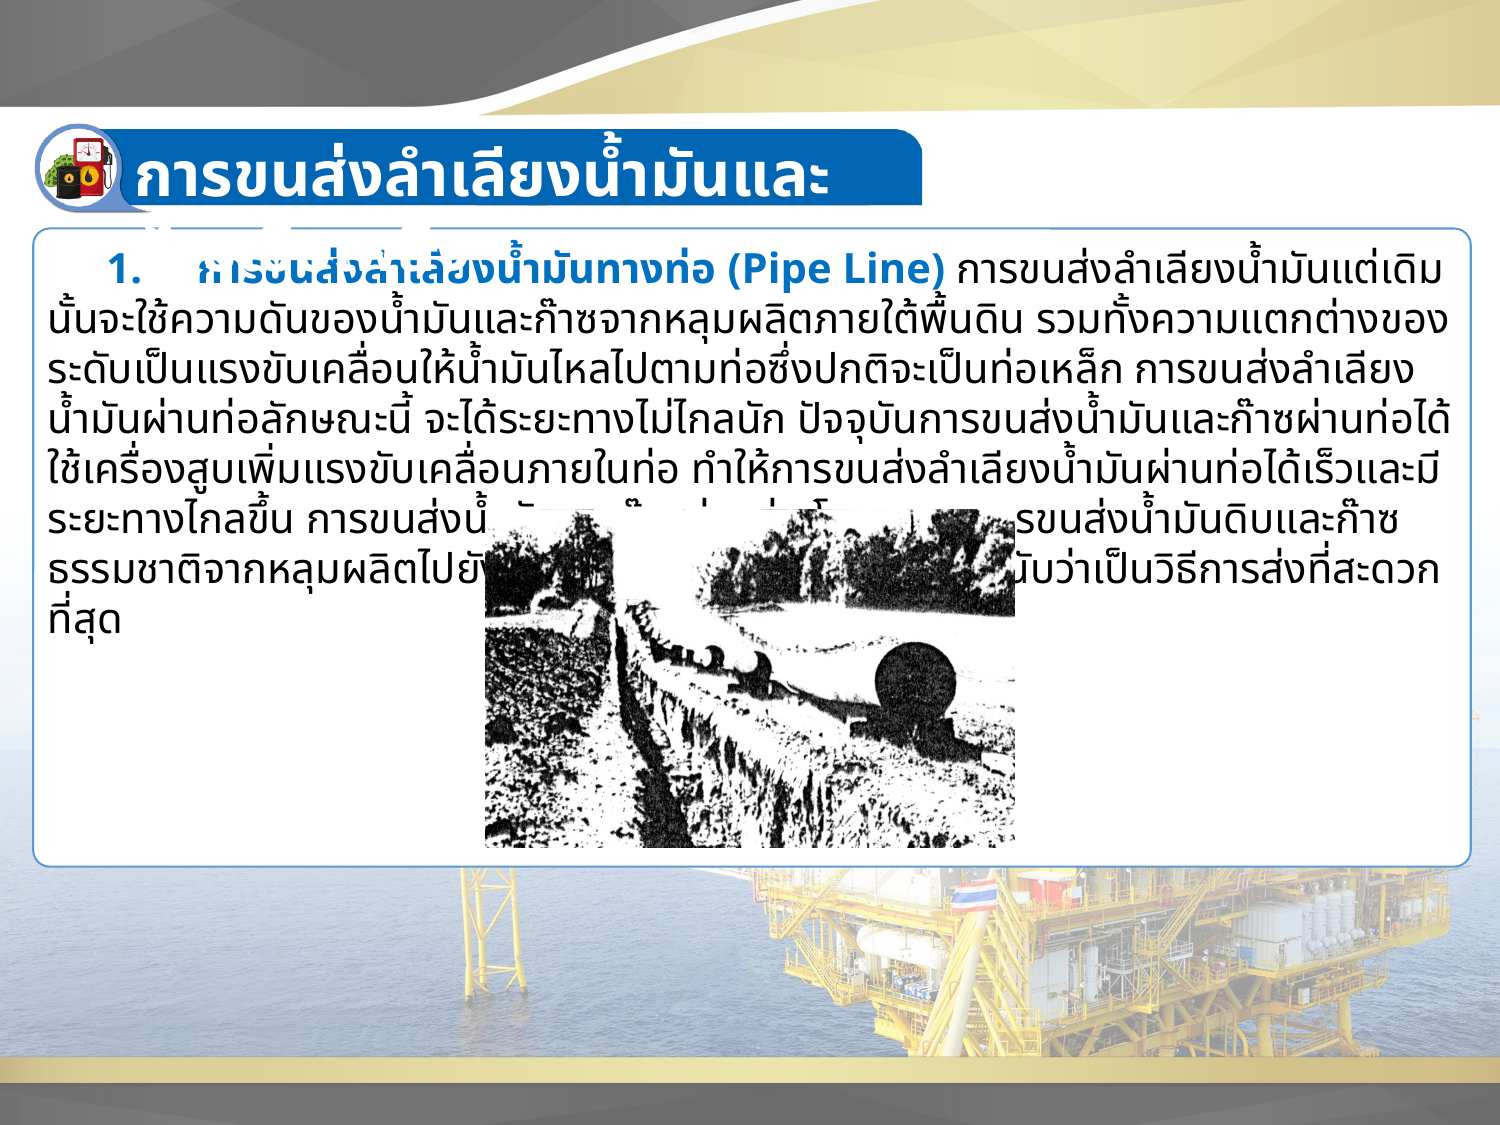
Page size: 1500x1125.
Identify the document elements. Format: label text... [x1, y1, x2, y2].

text_box [923, 227, 1467, 233]
text_box 1. การขนส่งลำเลียงน้ำมันทางท่อ (Pipe Line) การขนส่งลำเลียงน้ำมันแต่เดิมนั้นจะใช้ความดันของน้ำมันและก๊าซจากหลุมผลิตภายใต้พื้นดิน รวมทั้งความแตกต่างของระดับเป็นแรงขับเคลื่อนให้น้ำมันไหลไปตามท่อซึ่งปกติจะเป็นท่อเหล็ก การขนส่งลำเลียงน้ำมันผ่านท่อลักษณะนี้ จะได้ระยะทางไม่ไกลนัก ปัจจุบันการขนส่งน้ำมันและก๊าซผ่านท่อได้ใช้เครื่องสูบเพิ่มแรงขับเคลื่อนภายในท่อ ทำให้การขนส่งลำเลียงน้ำมันผ่านท่อได้เร็วและมีระยะทางไกลขึ้น การขนส่งน้ำมันและก๊าซผ่านท่อ โดยเฉพาะการขนส่งน้ำมันดิบและก๊าซธรรมชาติจากหลุมผลิตไปยังสถานีชายฝั่งและโรงกลั่นน้ำมัน นับว่าเป็นวิธีการส่งที่สะดวกที่สุด [32, 233, 1472, 650]
text_box การขนส่งลำเลียงน้ำมันและก๊าซเชื้อเพลิง [120, 214, 923, 291]
picture [485, 509, 1015, 848]
text_box [32, 650, 1472, 868]
text_box [36, 227, 120, 233]
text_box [33, 122, 923, 214]
text_box 7. ไซโคลเซชัน (Cyclosation) เป็นปฎิกิริยาการเปลี่ยนโครงสร้างของสารไฮโดรคาร์บอนในโมเลกุลจากลักษณะคล้ายโซ่เป็นแบบวงแหวน [0, 1, 1500, 1125]
